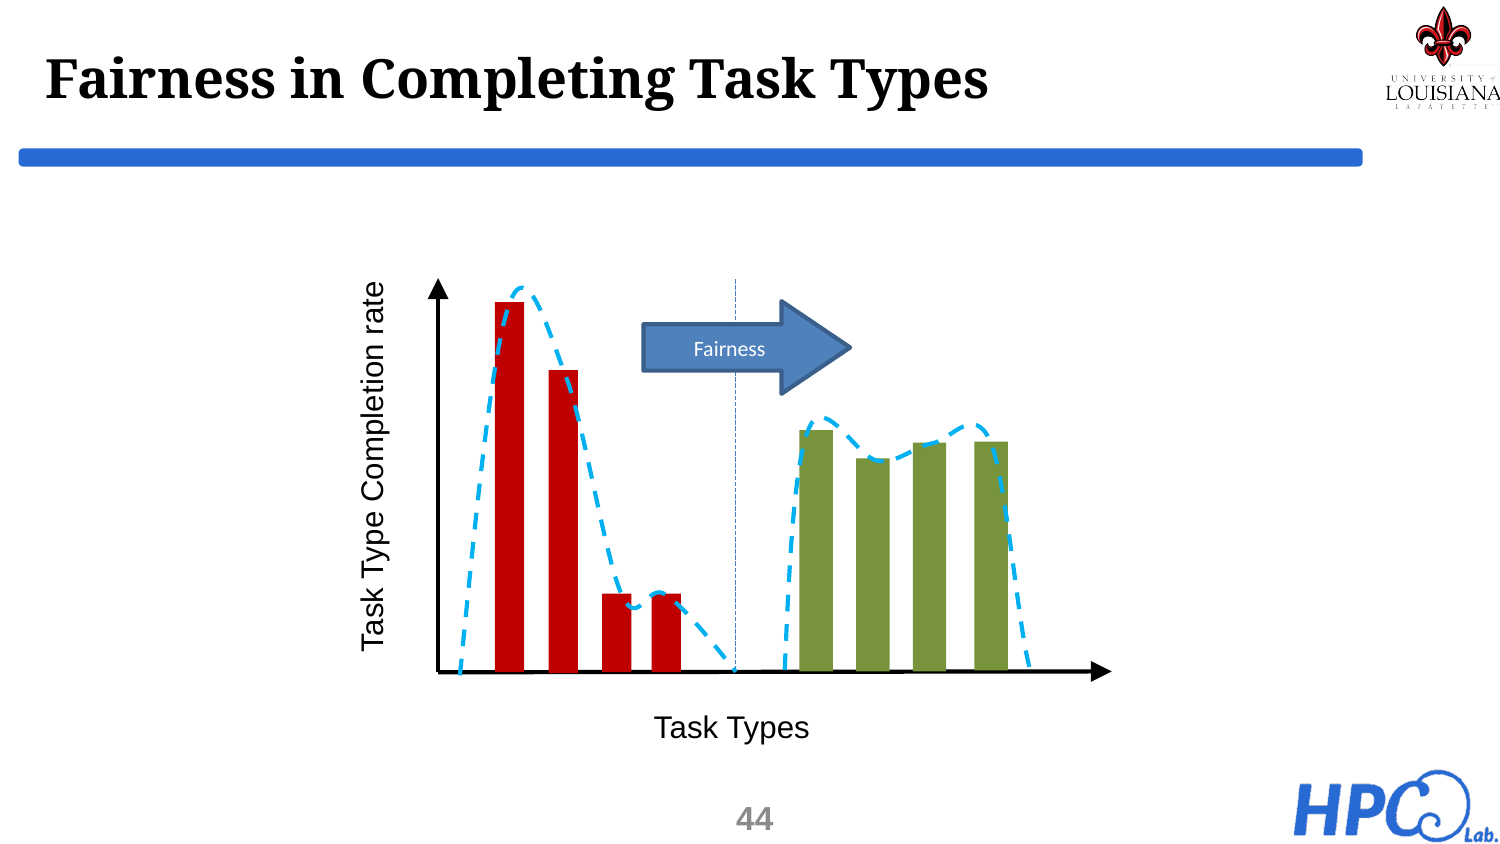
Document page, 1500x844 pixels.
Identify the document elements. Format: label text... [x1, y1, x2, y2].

text_box Task Type Completion rate [344, 207, 397, 735]
text_box [458, 285, 731, 669]
slide_number 44 [579, 794, 930, 840]
text_box [797, 428, 806, 461]
picture [1385, 6, 1500, 109]
text_box [874, 456, 892, 461]
text_box [666, 592, 683, 605]
text_box Task Types [591, 699, 873, 752]
title Fairness in Completing Task Types [30, 14, 1366, 140]
text_box Fairness [641, 322, 731, 373]
text_box Fairness [740, 299, 853, 396]
text_box [782, 415, 1032, 669]
picture [1291, 768, 1500, 844]
text_box [911, 440, 932, 451]
text_box [564, 368, 580, 412]
text_box [622, 592, 634, 605]
text_box [991, 440, 1010, 519]
text_box [493, 300, 510, 367]
